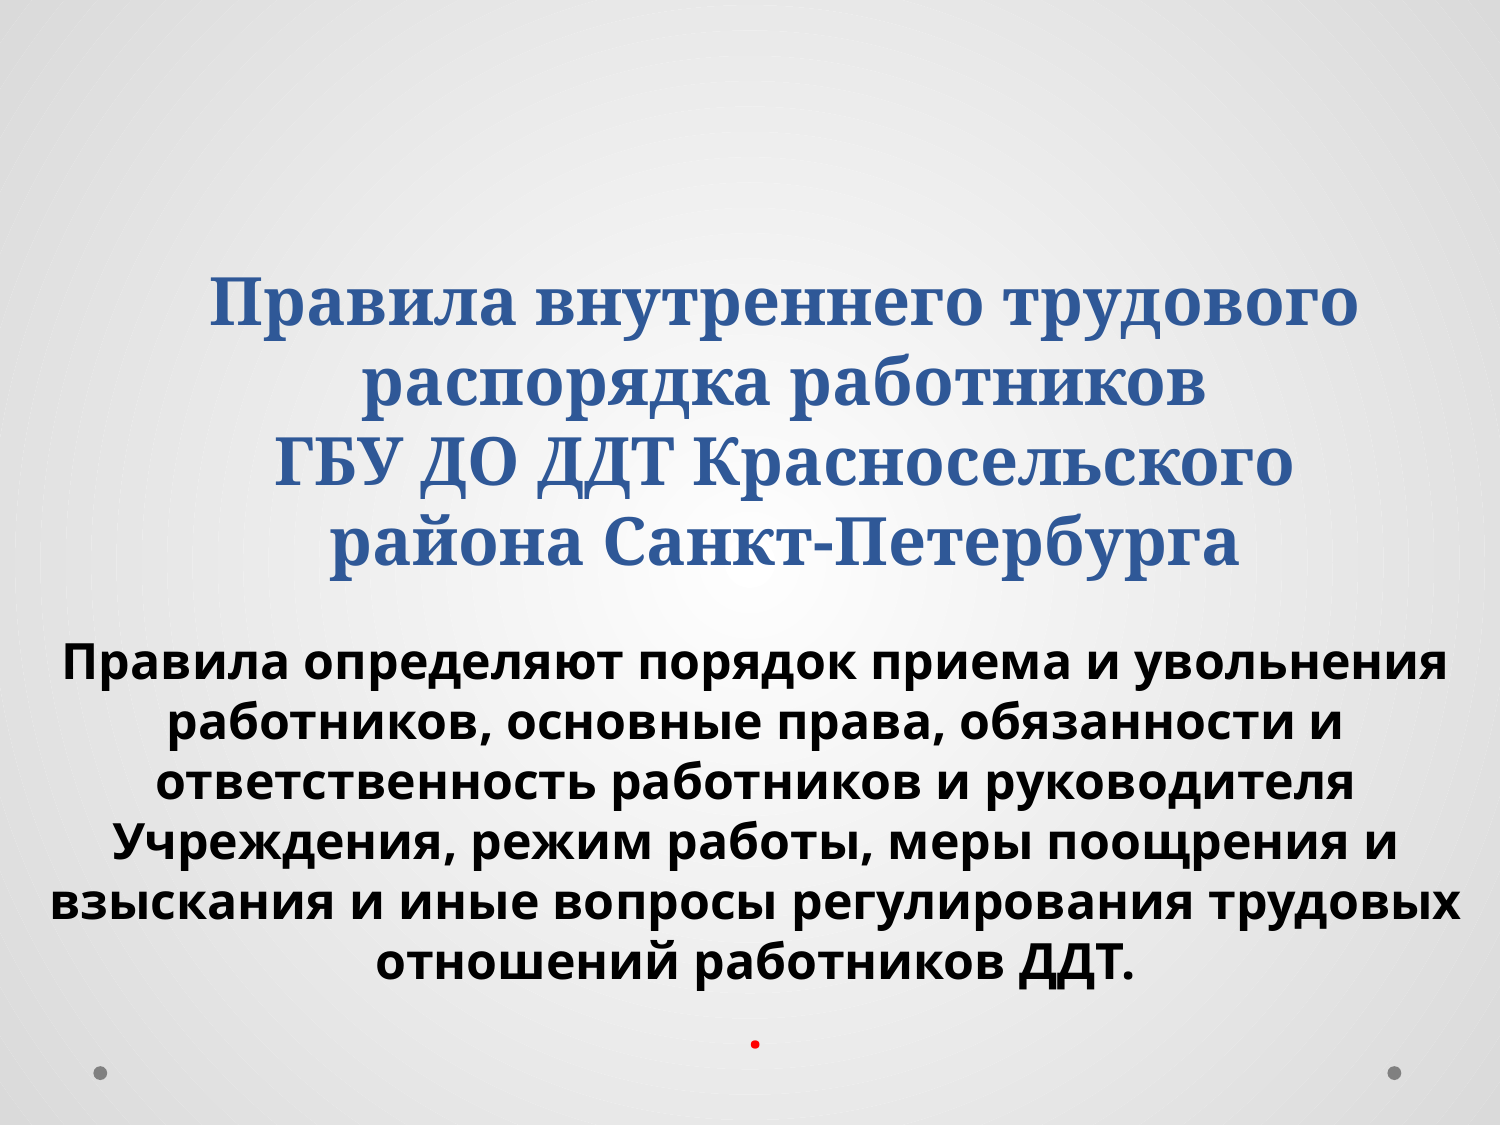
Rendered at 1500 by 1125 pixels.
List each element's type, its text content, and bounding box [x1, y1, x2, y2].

subtitle Правила определяют порядок приема и увольнения работников, основные права, обязанности и ответственность работников и руководителя Учреждения, режим работы, меры поощрения и взыскания и иные вопросы регулирования трудовых отношений работников ДДТ. . [29, 621, 1483, 948]
title Правила внутреннего трудового распорядка работников ГБУ ДО ДДТ Красносельского района Санкт-Петербурга [135, 0, 1435, 587]
